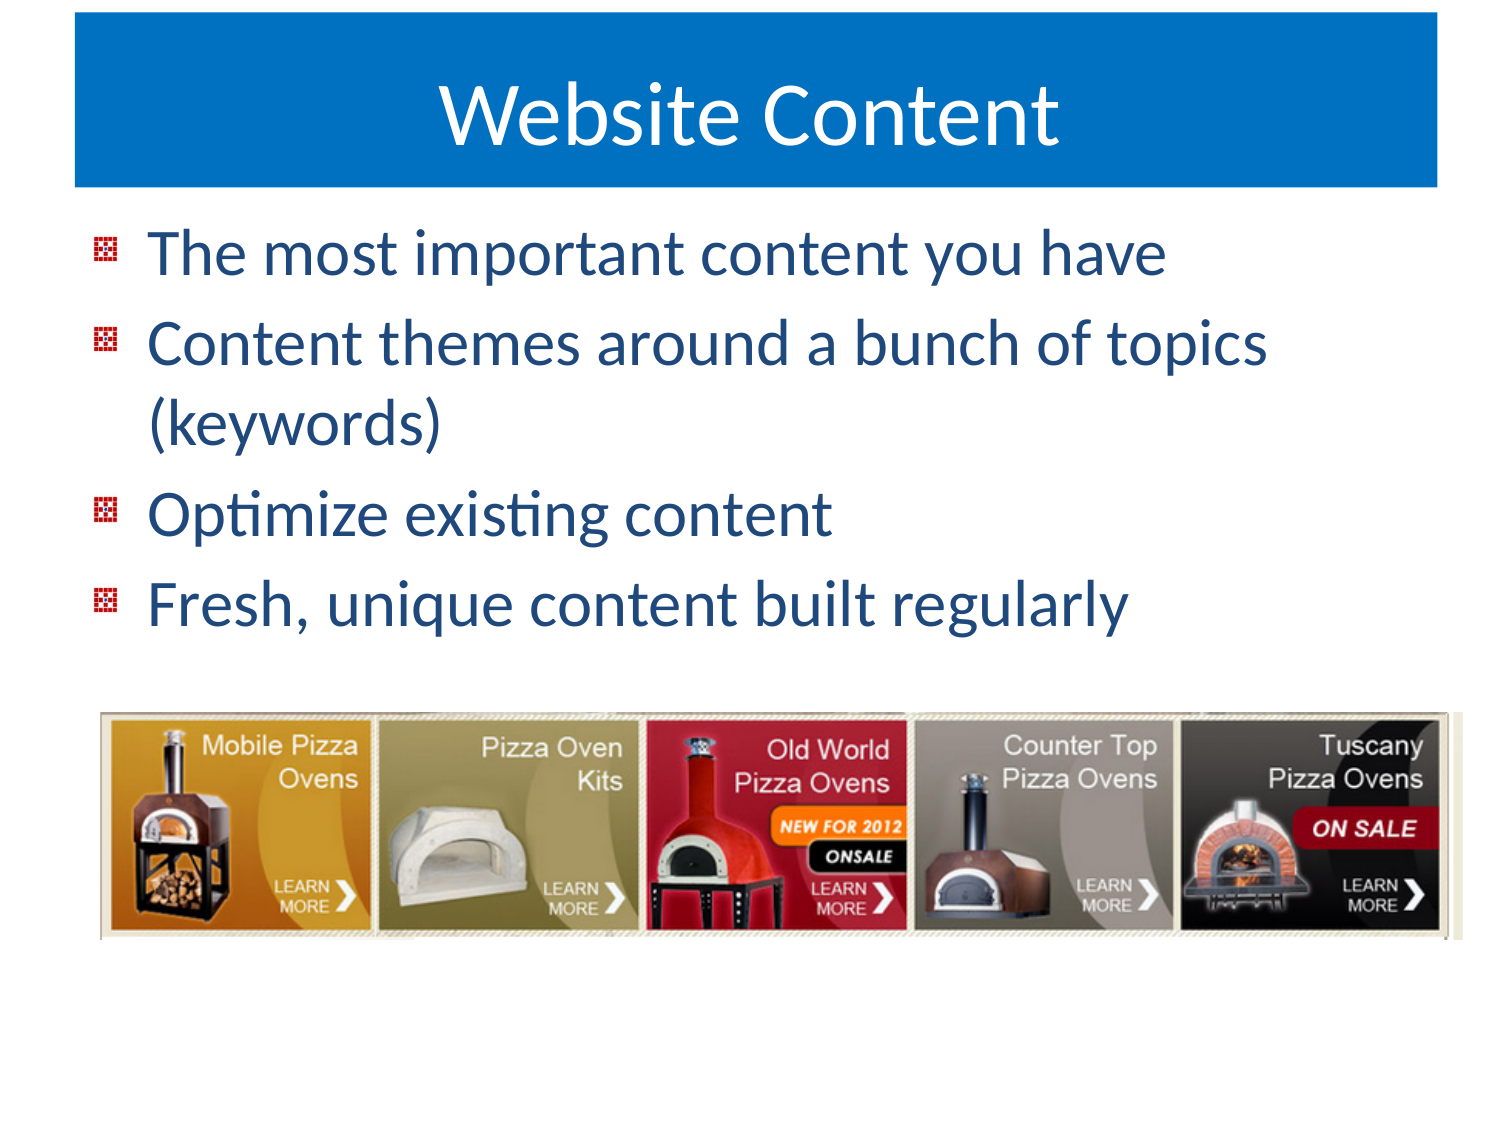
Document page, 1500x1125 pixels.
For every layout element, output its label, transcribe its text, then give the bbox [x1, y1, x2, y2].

title Website Content [74, 45, 1425, 199]
picture [89, 322, 121, 356]
text_box [74, 12, 1438, 188]
list The most important content you have Content themes around a bunch of topics (keywords) Optimize existing content Fresh, unique content built regularly [74, 199, 1425, 1063]
picture [99, 712, 1464, 940]
picture [89, 232, 121, 266]
picture [89, 492, 121, 527]
picture [89, 583, 121, 617]
